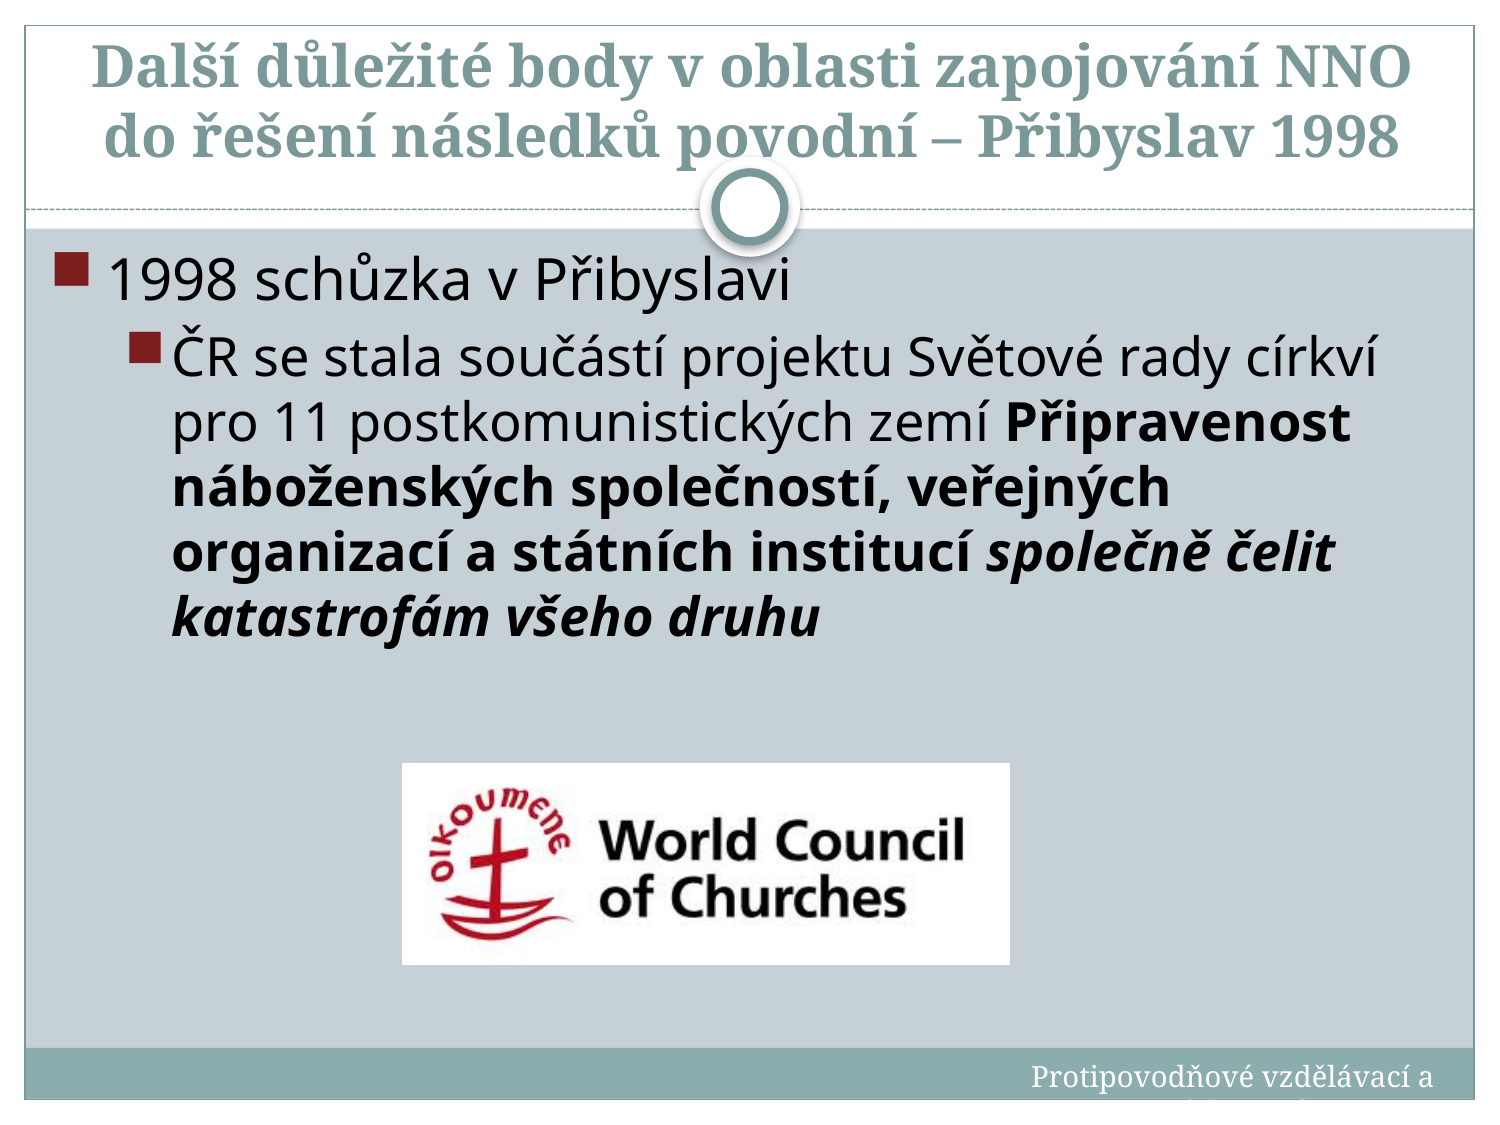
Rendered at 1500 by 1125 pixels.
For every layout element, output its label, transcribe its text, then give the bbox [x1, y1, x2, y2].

text_box 1998 schůzka v Přibyslavi ČR se stala součástí projektu Světové rady církví pro 11 postkomunistických zemí Připravenost náboženských společností, veřejných organizací a státních institucí společně čelit katastrofám všeho druhu [35, 234, 1430, 950]
title Další důležité body v oblasti zapojování NNO do řešení následků povodní – Přibyslav 1998 [39, 93, 1466, 177]
footer Protipovodňové vzdělávací a výzkumné centrum [950, 1050, 1450, 1111]
picture [401, 763, 1011, 966]
